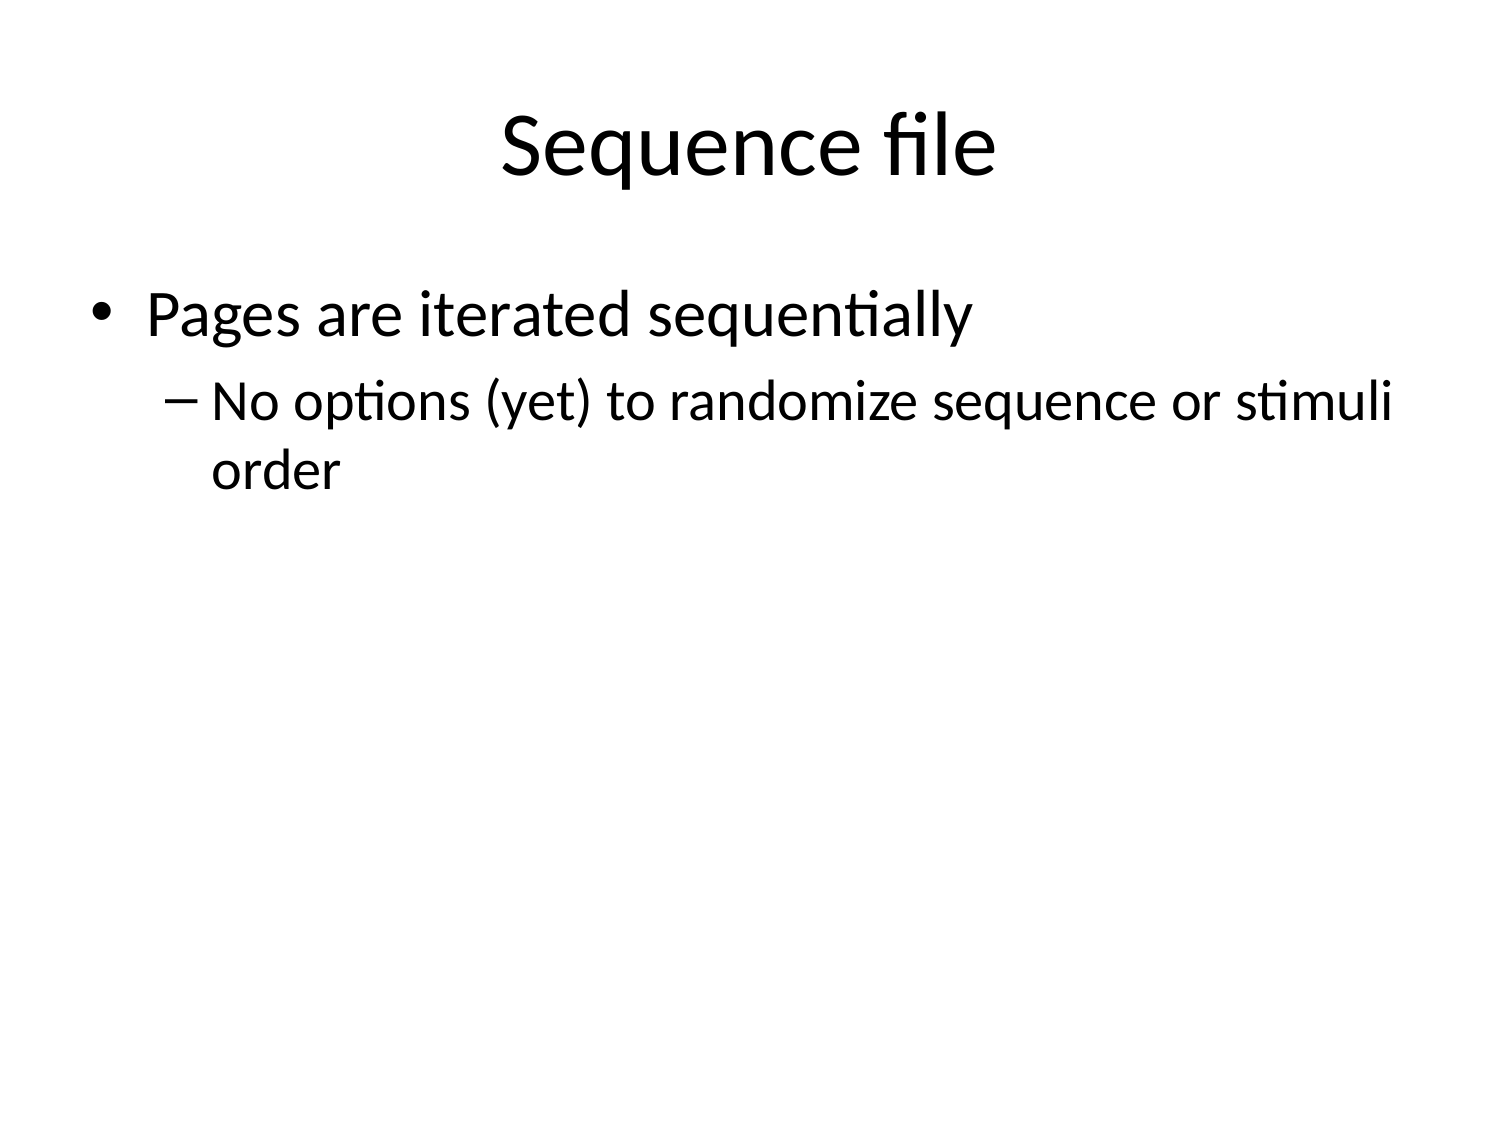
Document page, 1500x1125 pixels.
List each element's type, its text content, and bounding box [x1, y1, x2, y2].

title Sequence file [75, 45, 1425, 233]
list Pages are iterated sequentially No options (yet) to randomize sequence or stimuli order [75, 262, 1425, 1005]
